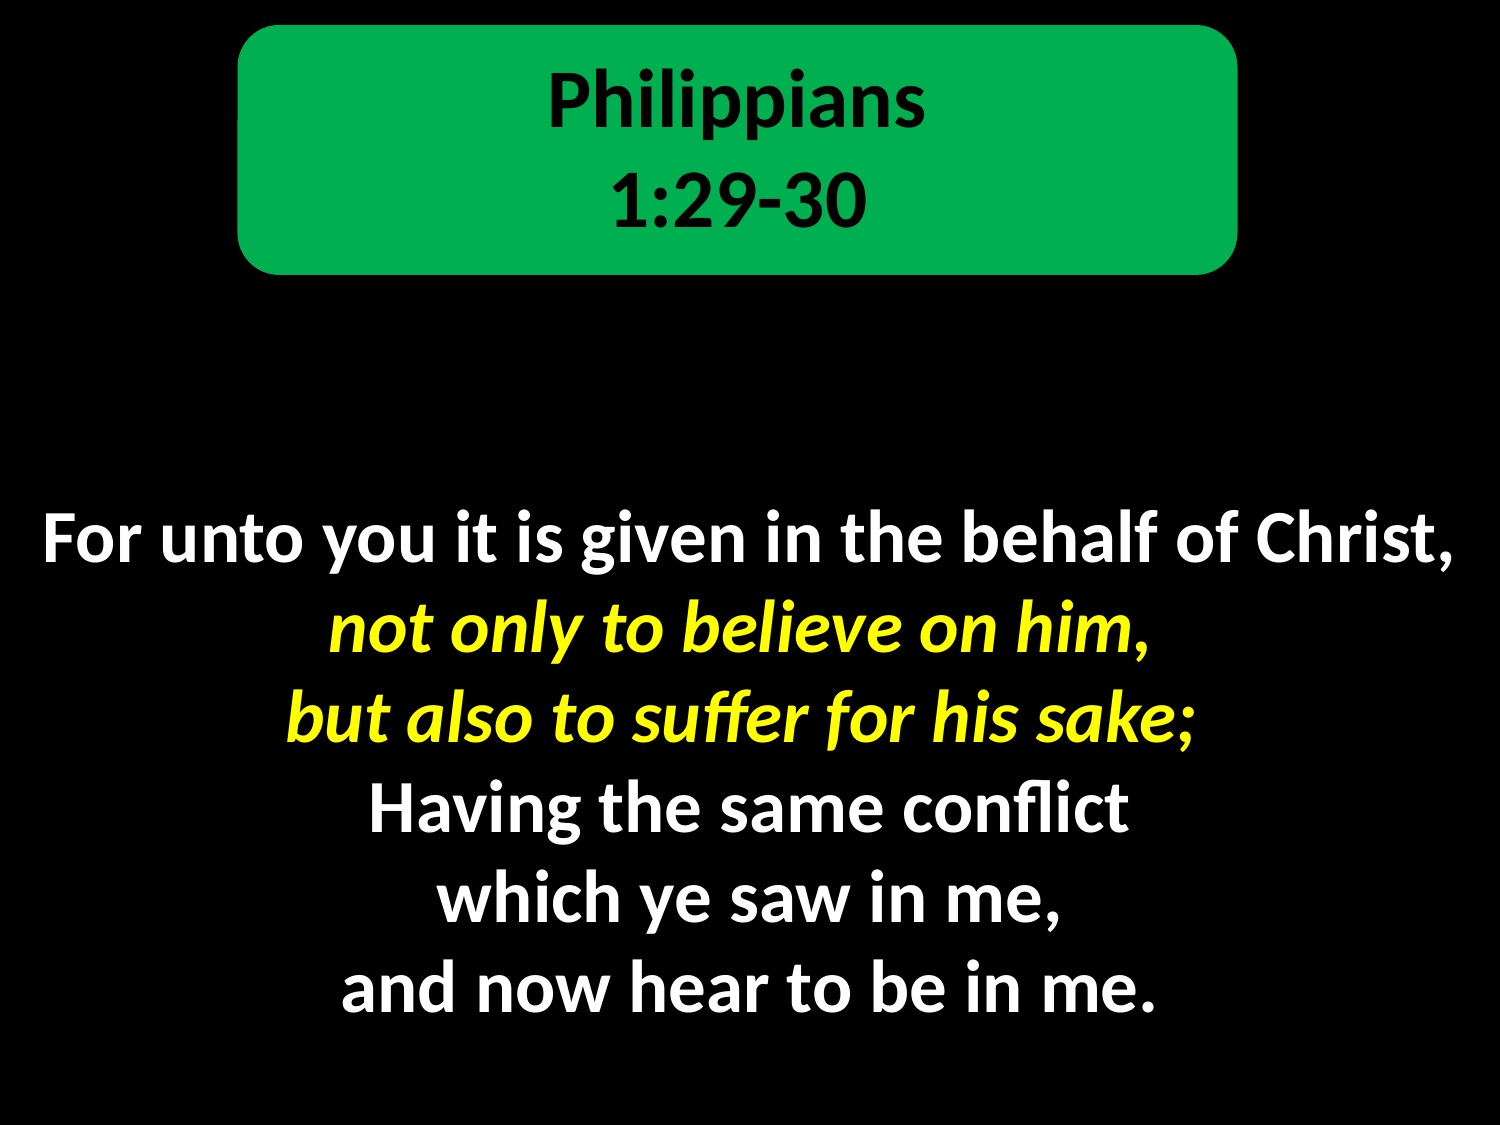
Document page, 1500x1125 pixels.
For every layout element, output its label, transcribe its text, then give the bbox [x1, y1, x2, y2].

text_box Philippians 1:29-30 [237, 24, 1238, 275]
text_box For unto you it is given in the behalf of Christ, not only to believe on him, but also to suffer for his sake; Having the same conflict which ye saw in me, and now hear to be in me. [0, 0, 1500, 1125]
